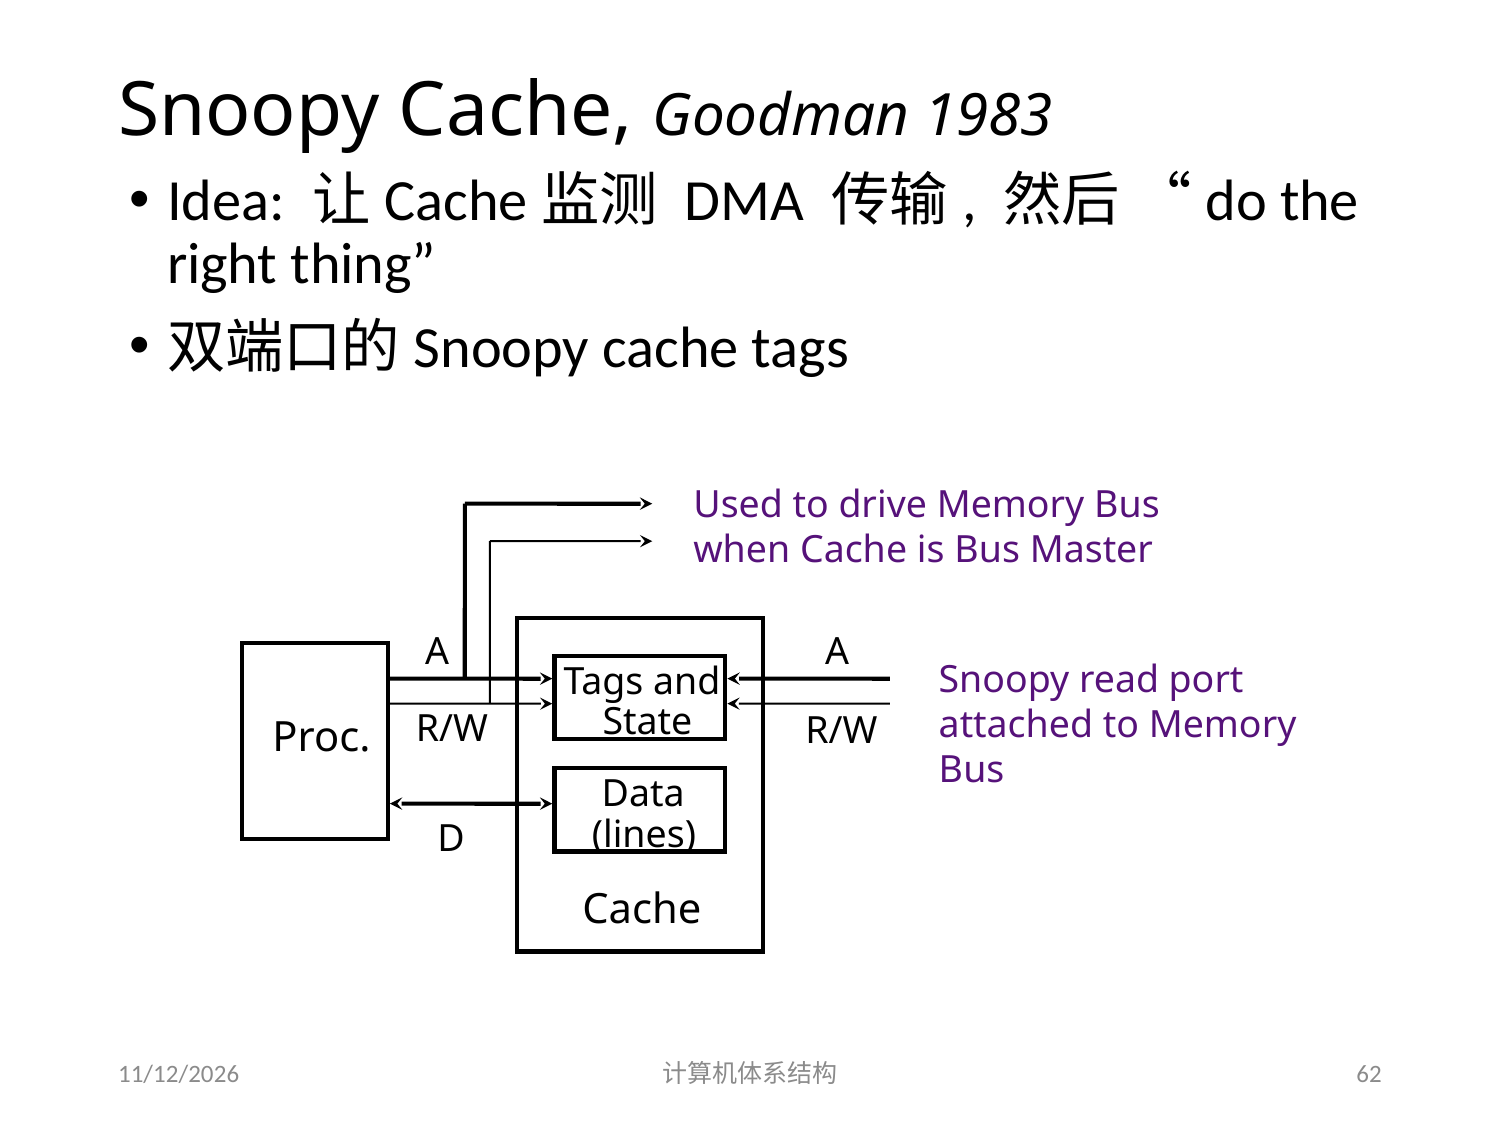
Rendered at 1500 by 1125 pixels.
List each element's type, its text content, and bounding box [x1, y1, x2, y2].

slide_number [103, 1042, 441, 1103]
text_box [239, 472, 1323, 952]
footer 计算机体系结构 [496, 1042, 1004, 1103]
title Snoopy Cache, Goodman 1983 [103, 59, 1397, 163]
list Idea: 让Cache监测 DMA 传输, 然后 “do the right thing” 双端口的Snoopy cache tags [114, 162, 1375, 473]
slide_number 62 [1059, 1042, 1397, 1103]
